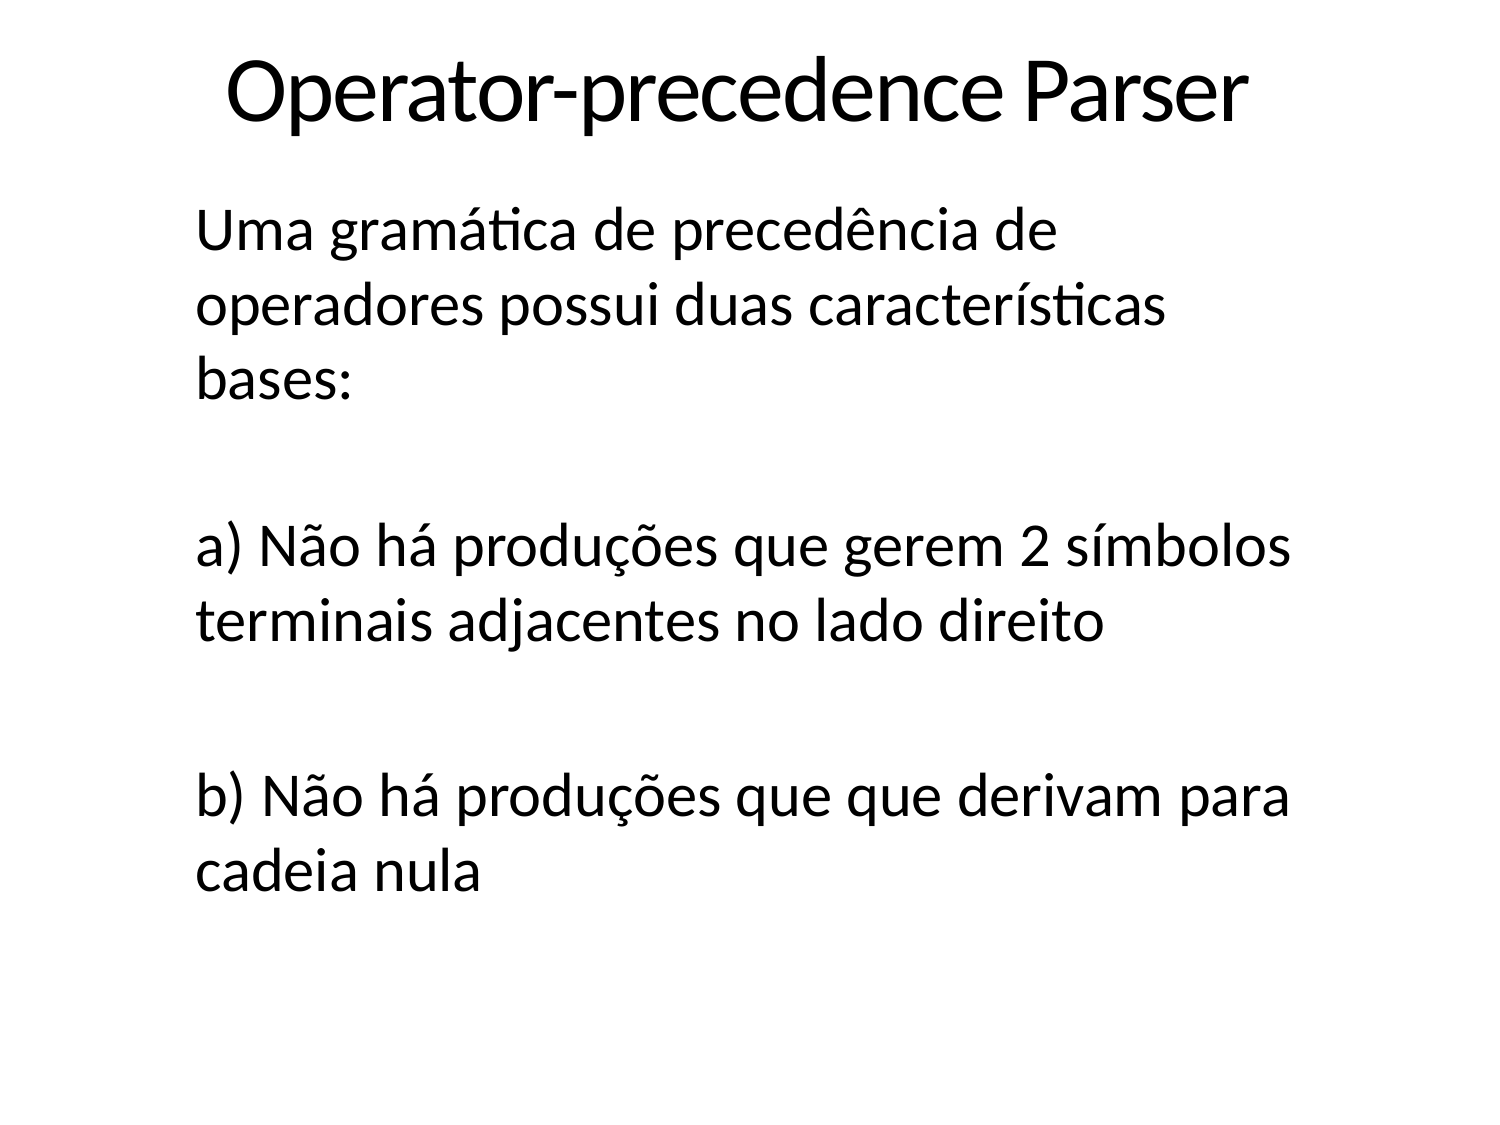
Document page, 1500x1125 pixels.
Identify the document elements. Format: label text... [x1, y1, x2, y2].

text_box Operator-precedence Parser [53, 18, 1424, 149]
list Uma gramática de precedência de operadores possui duas características bases: a) Não há produções que gerem 2 símbolos terminais adjacentes no lado direito b) Não há produções que que derivam para cadeia nula [123, 149, 1353, 1047]
